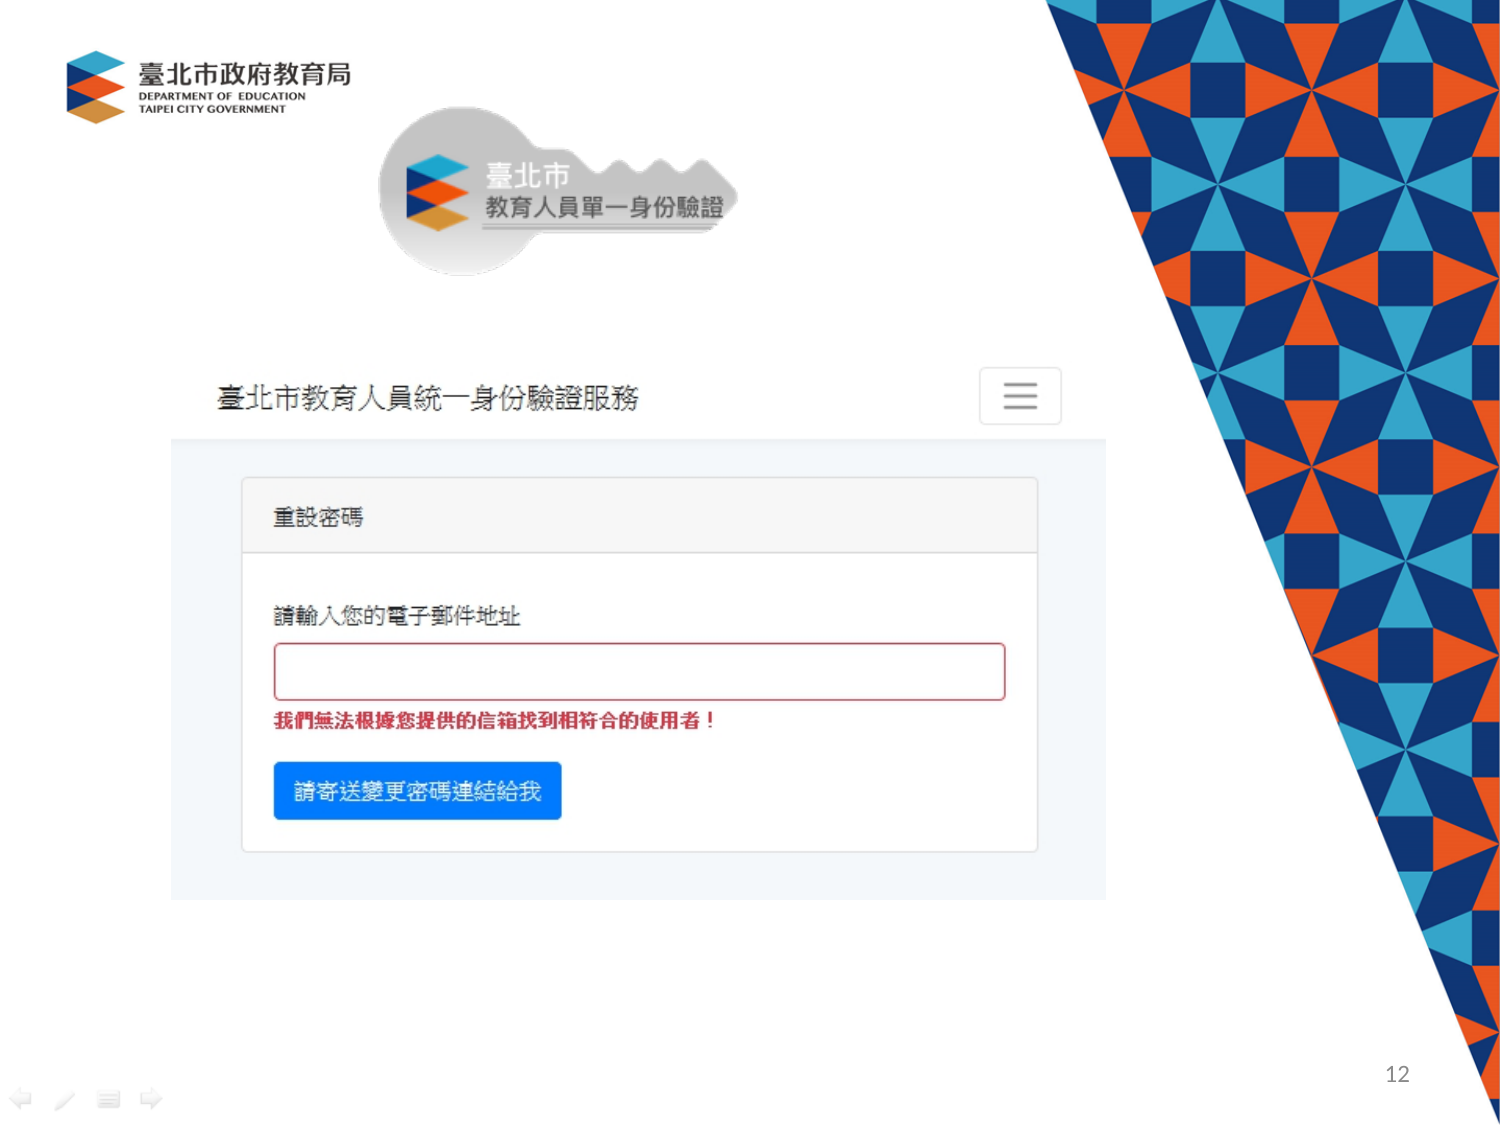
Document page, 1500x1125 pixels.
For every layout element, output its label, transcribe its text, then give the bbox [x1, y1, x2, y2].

slide_number 12 [1074, 1042, 1425, 1103]
picture [0, 0, 1500, 1125]
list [371, 101, 748, 282]
